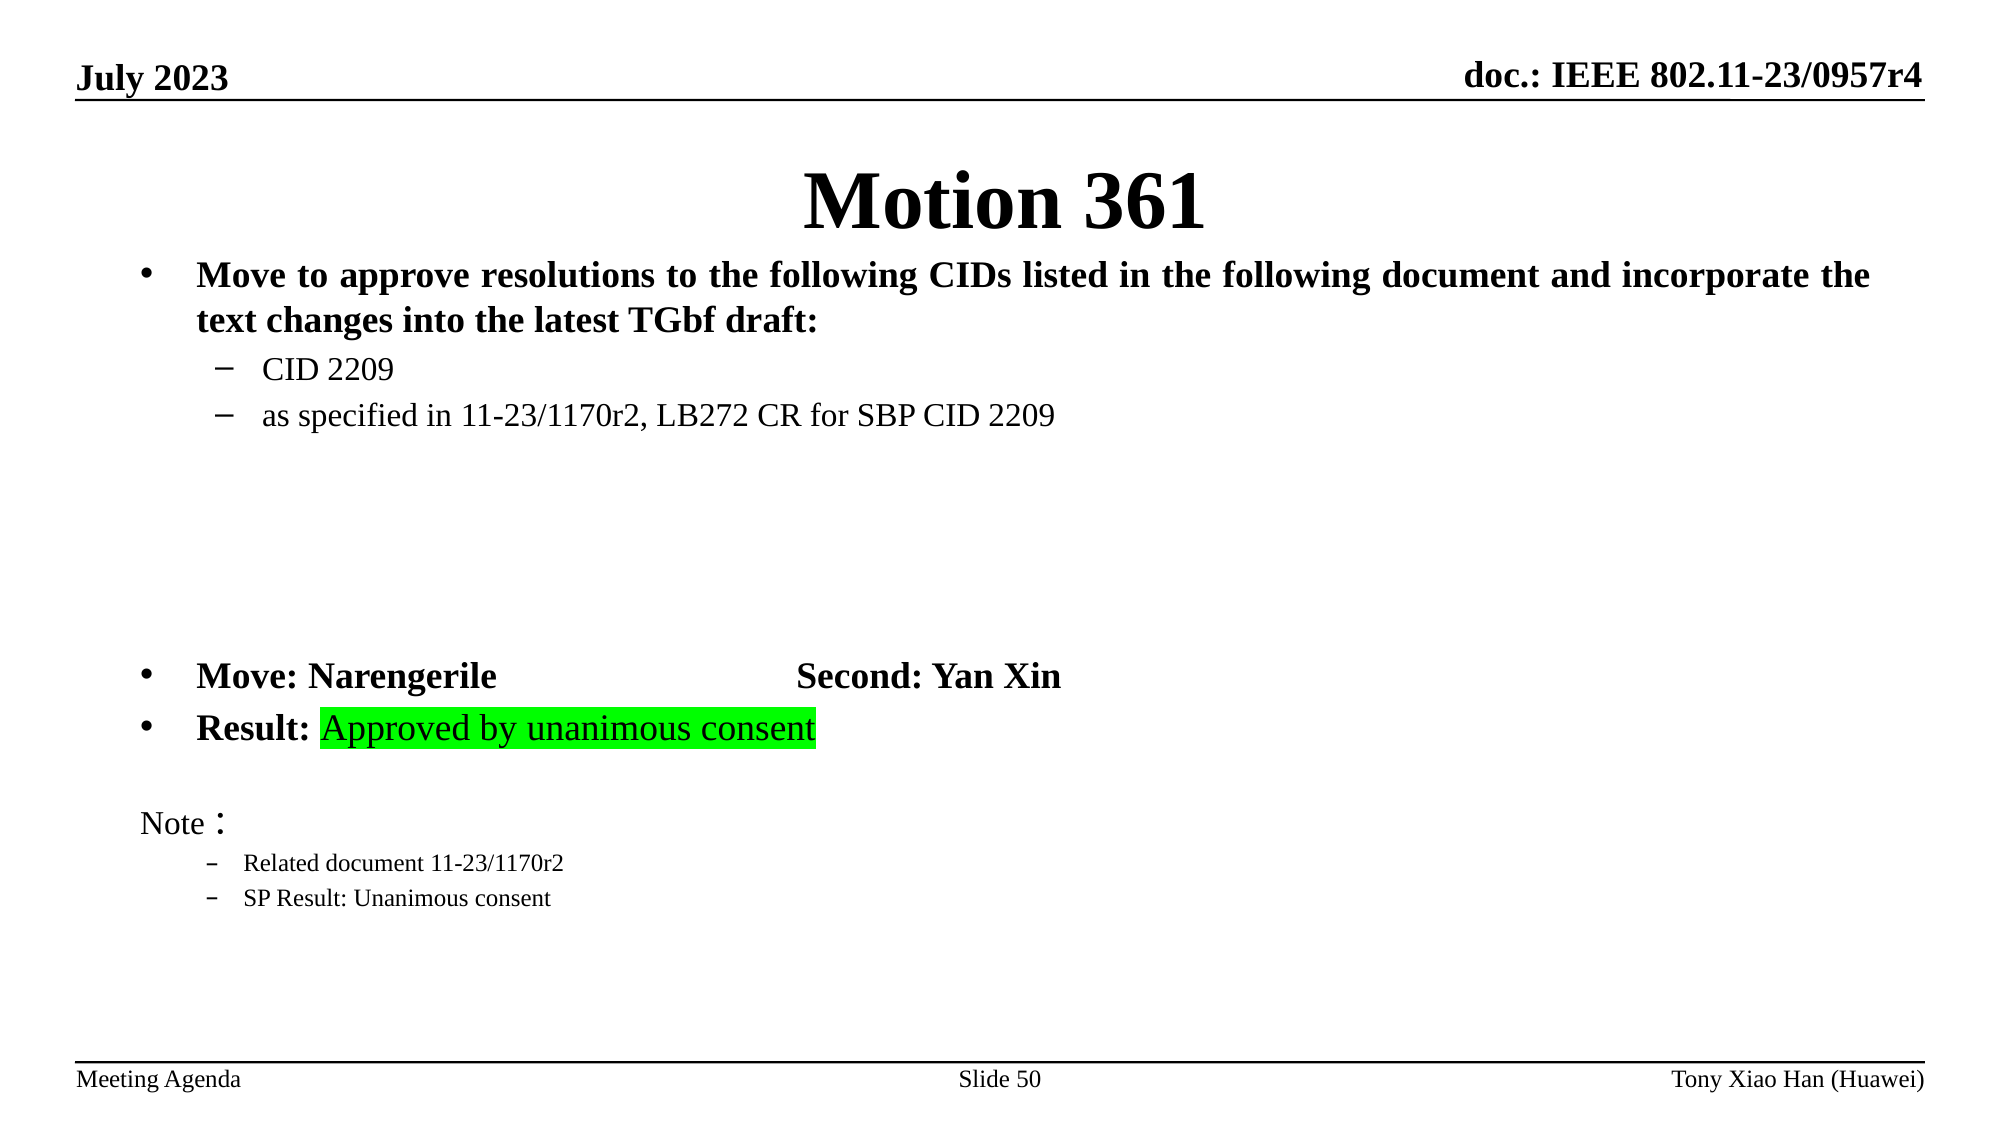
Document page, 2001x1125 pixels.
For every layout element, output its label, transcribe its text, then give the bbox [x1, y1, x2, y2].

text_box Move to approve resolutions to the following CIDs listed in the following document and incorporate the text changes into the latest TGbf draft: CID 2209 as specified in 11-23/1170r2, LB272 CR for SBP CID 2209 Move: Narengerile Second: Yan Xin Result: Approved by unanimous consent Note： Related document 11-23/1170r2 SP Result: Unanimous consent [125, 212, 1888, 900]
text_box Motion 361 [368, 137, 1644, 212]
